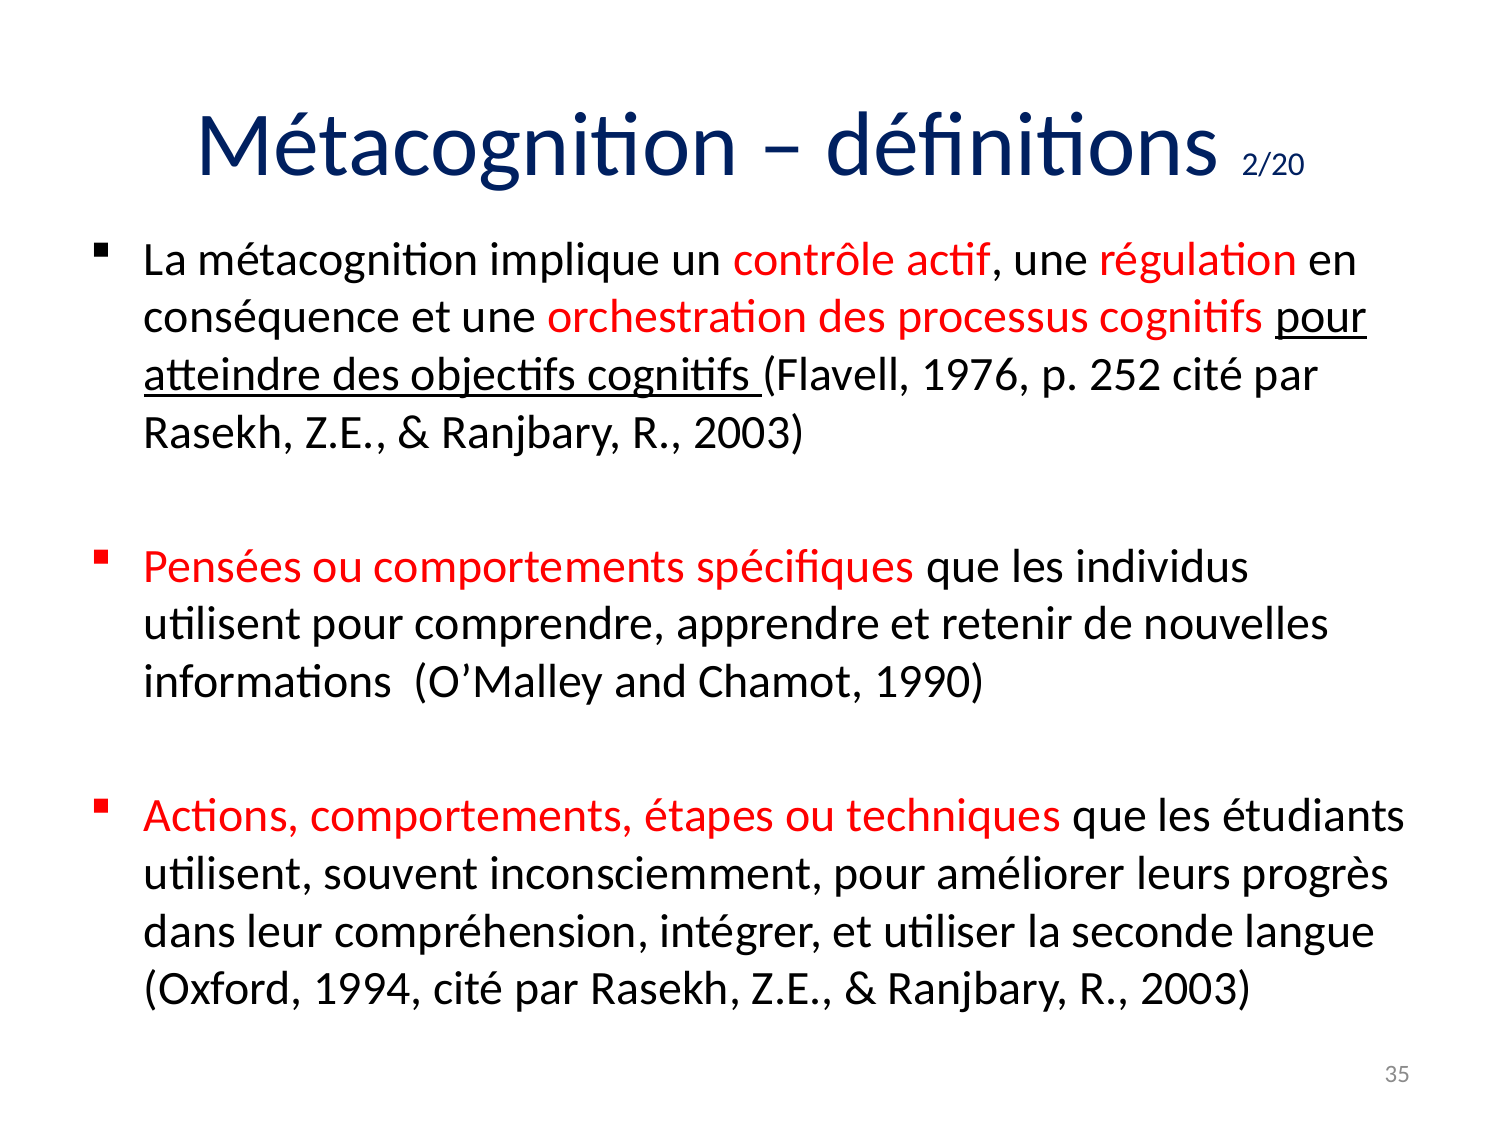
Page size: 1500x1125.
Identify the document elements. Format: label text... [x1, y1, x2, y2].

list La métacognition implique un contrôle actif, une régulation en conséquence et une orchestration des processus cognitifs pour atteindre des objectifs cognitifs (Flavell, 1976, p. 252 cité par Rasekh, Z.E., & Ranjbary, R., 2003) Pensées ou comportements spécifiques que les individus utilisent pour comprendre, apprendre et retenir de nouvelles informations (O’Malley and Chamot, 1990) Actions, comportements, étapes ou techniques que les étudiants utilisent, souvent inconsciemment, pour améliorer leurs progrès dans leur compréhension, intégrer, et utiliser la seconde langue (Oxford, 1994, cité par Rasekh, Z.E., & Ranjbary, R., 2003) [75, 219, 1425, 1047]
title Métacognition – définitions 2/20 [75, 45, 1425, 219]
slide_number 35 [1074, 1042, 1425, 1103]
